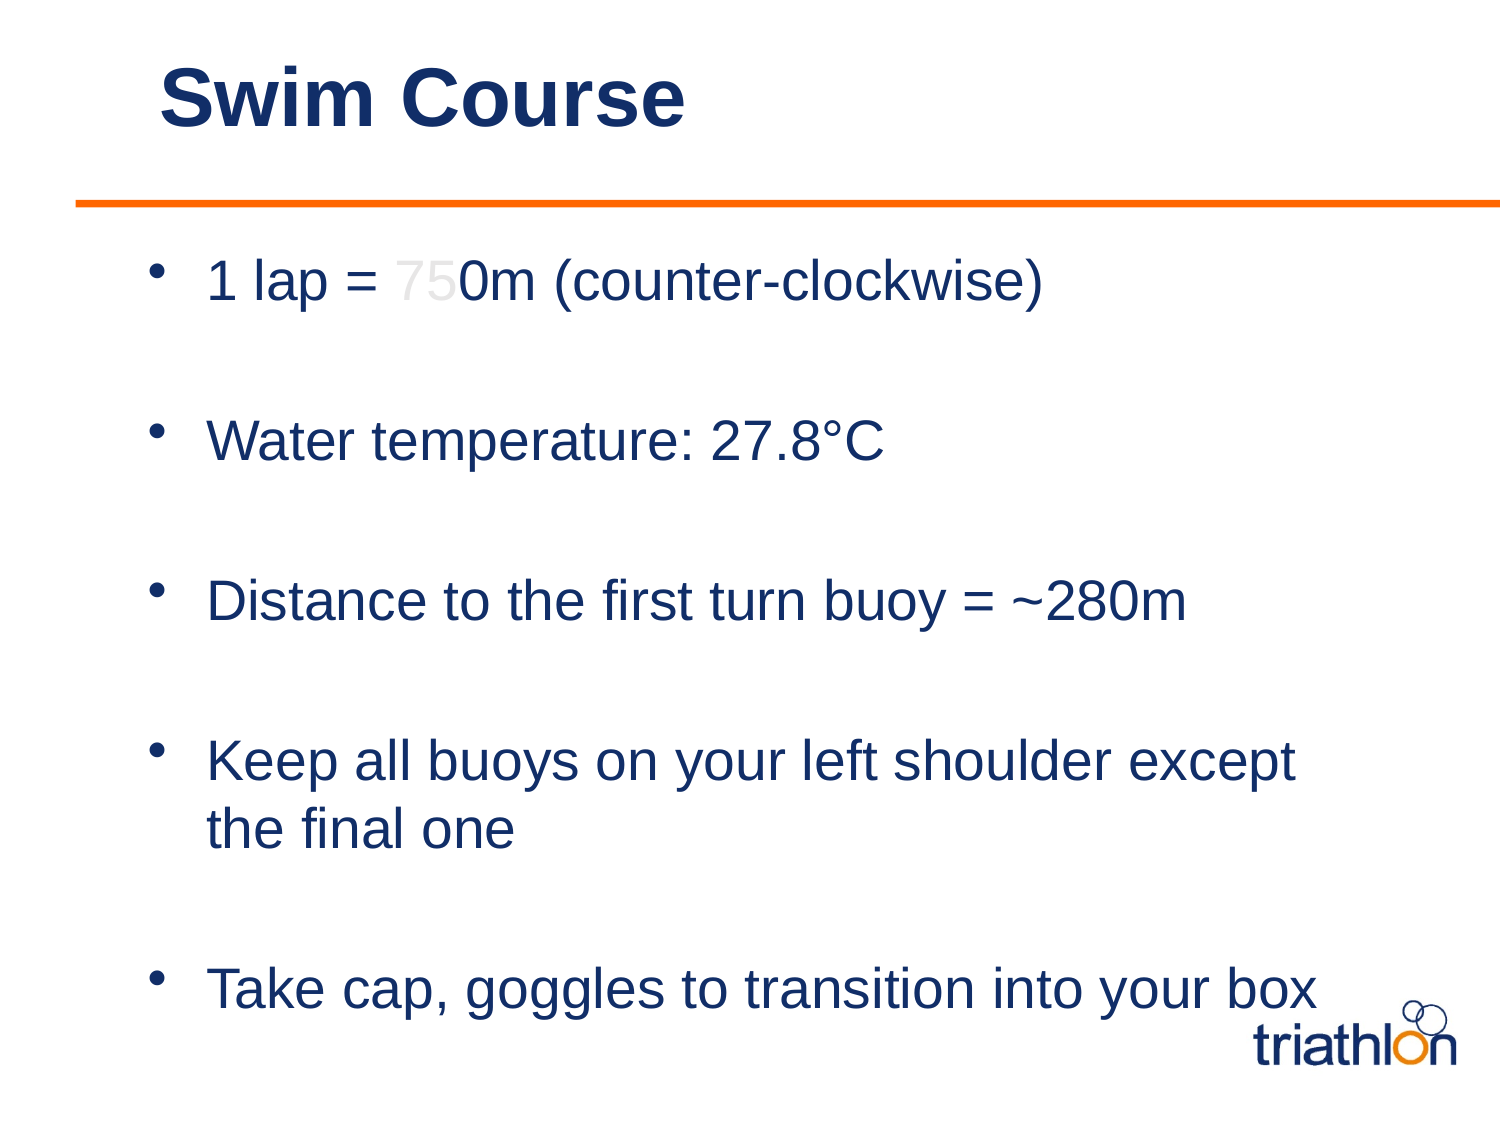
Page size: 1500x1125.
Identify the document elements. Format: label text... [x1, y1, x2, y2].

list 1 lap = 750m (counter-clockwise) Water temperature: 27.8°C Distance to the first turn buoy = ~280m Keep all buoys on your left shoulder except the final one Take cap, goggles to transition into your box [147, 243, 1380, 1033]
title Swim Course [159, 42, 1465, 162]
picture [1246, 987, 1458, 1076]
